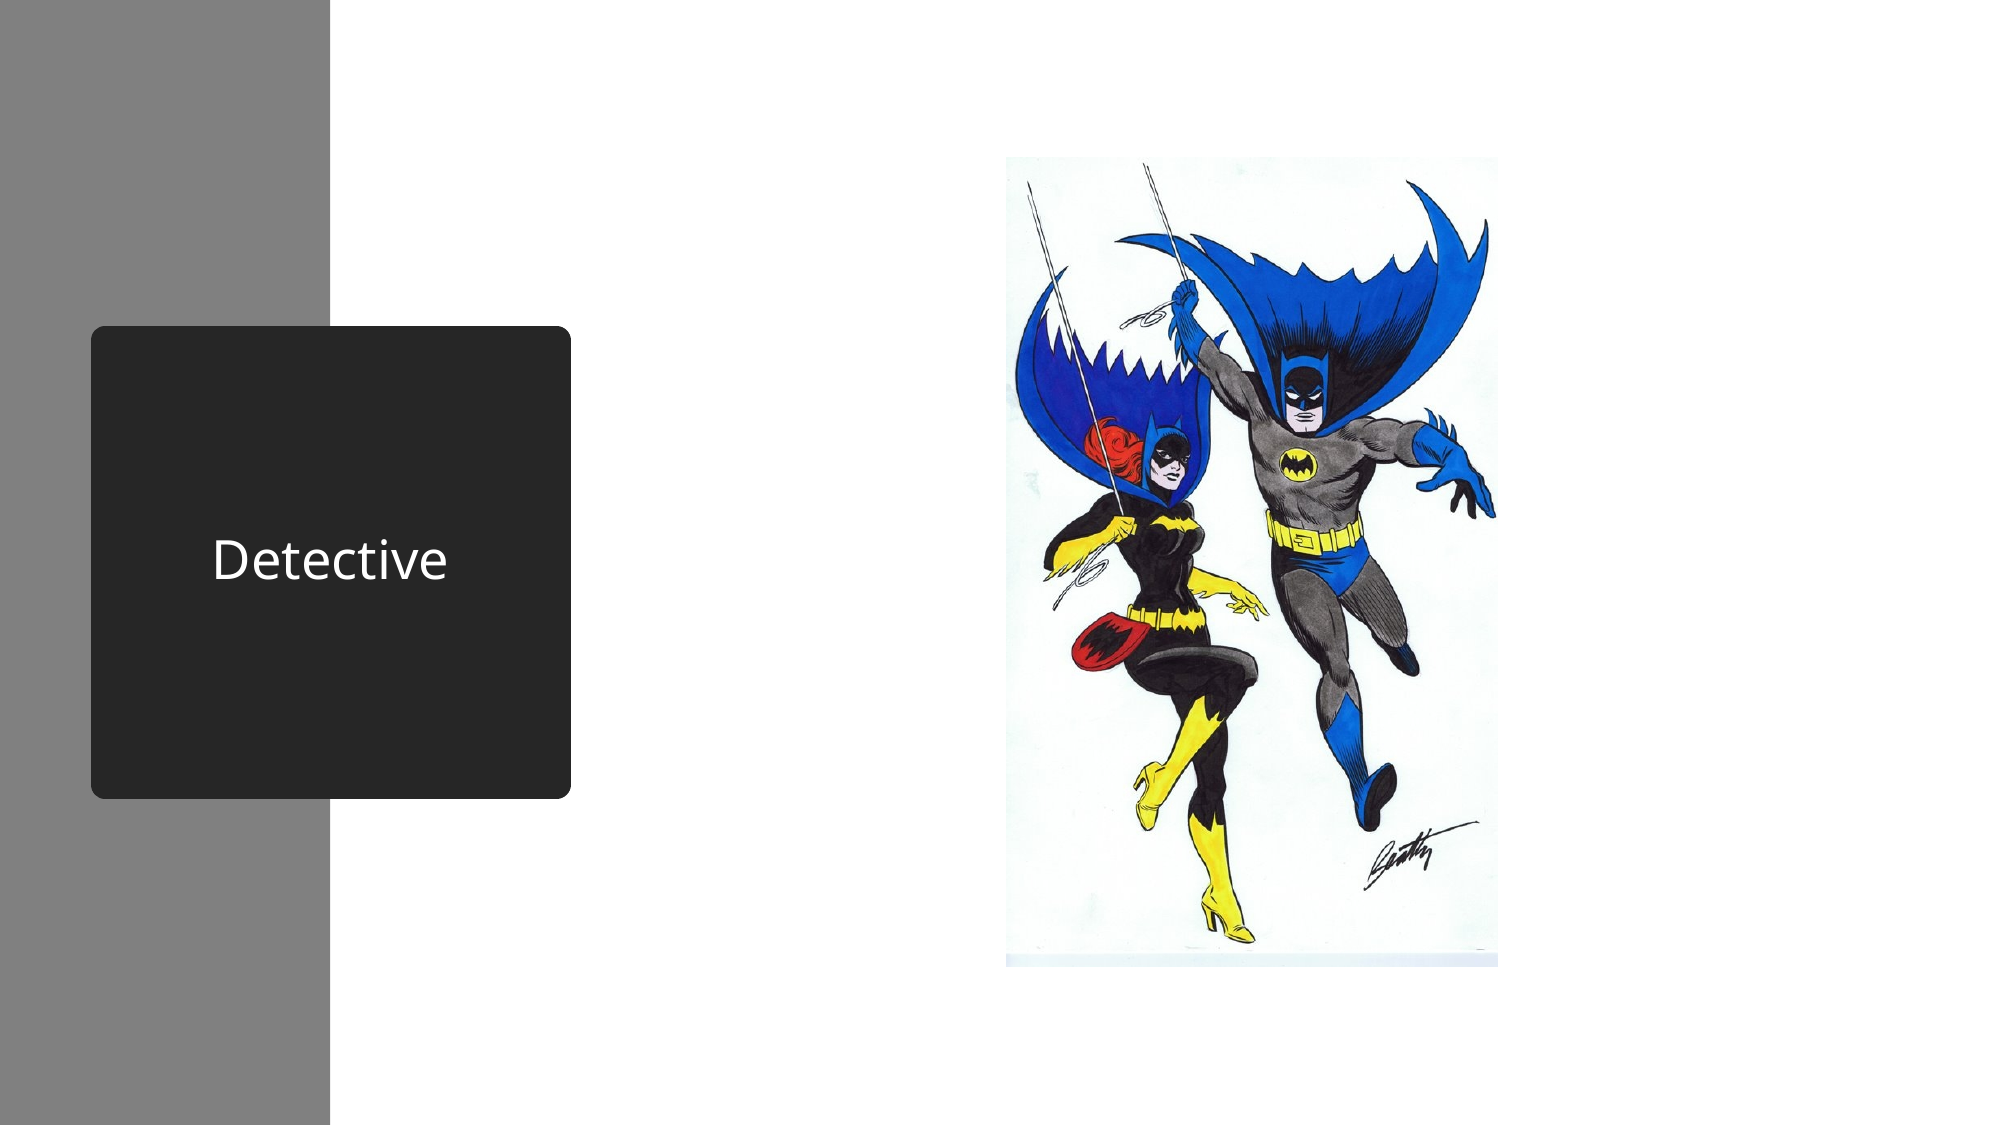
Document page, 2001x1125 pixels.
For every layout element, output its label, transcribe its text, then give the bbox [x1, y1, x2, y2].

title Detective [105, 340, 557, 785]
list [1006, 157, 1498, 967]
text_box [0, 0, 331, 1125]
